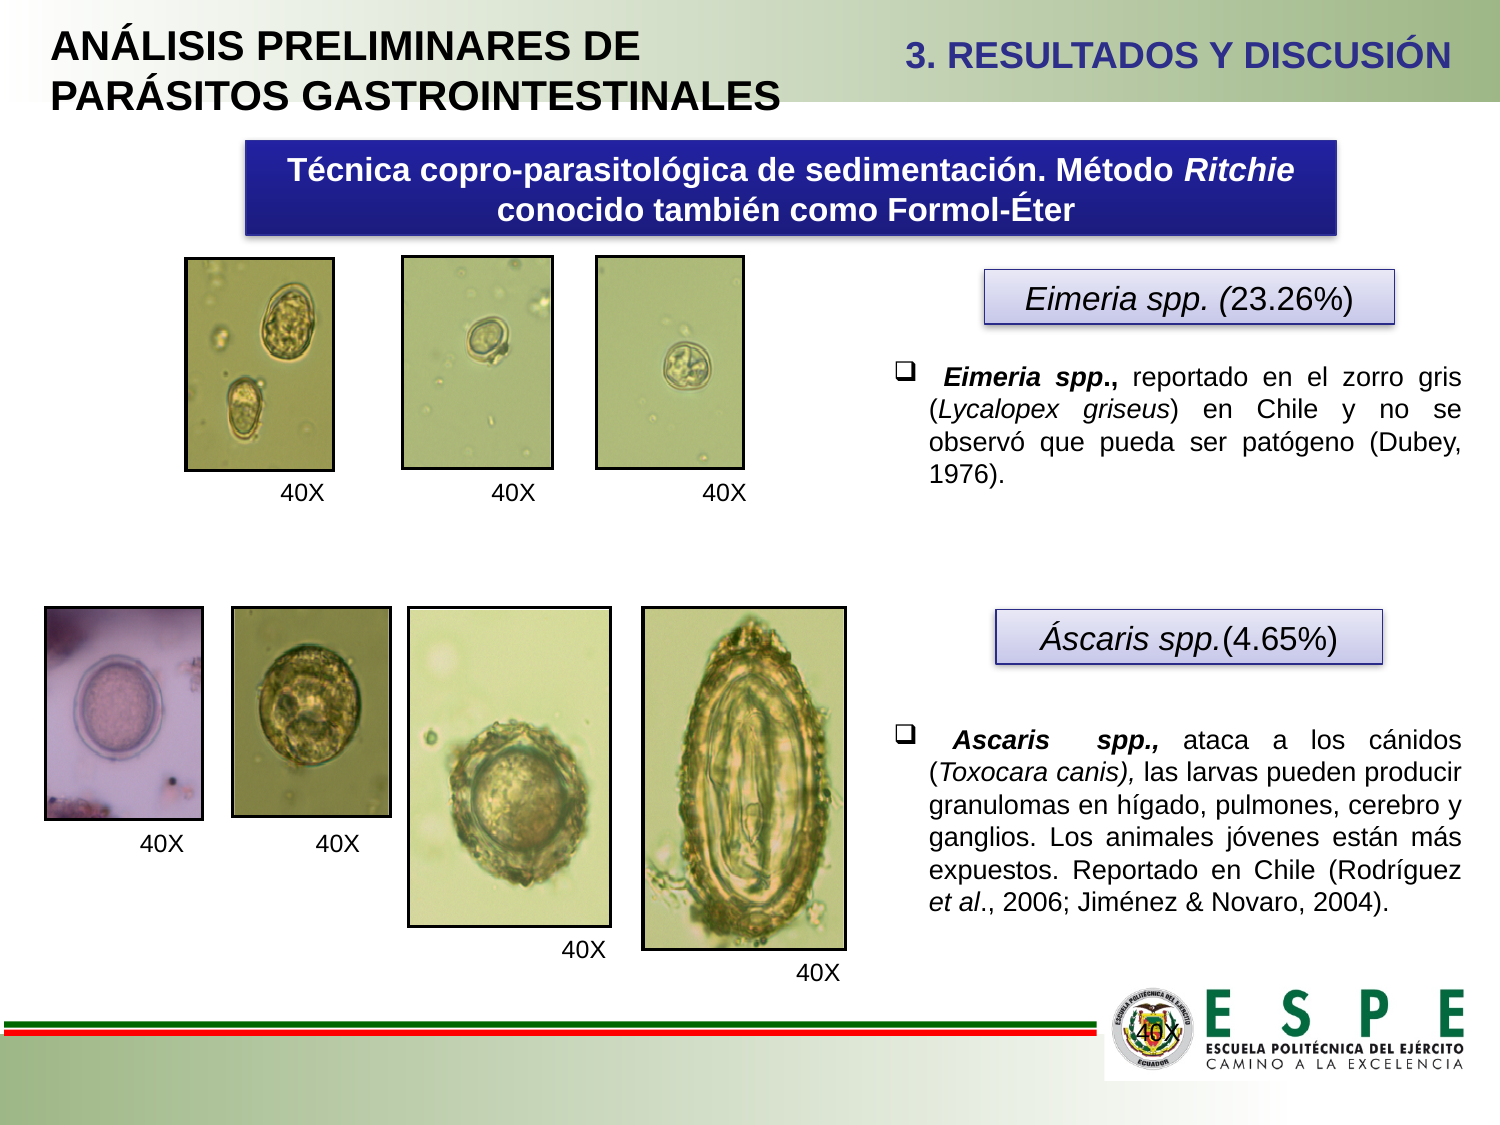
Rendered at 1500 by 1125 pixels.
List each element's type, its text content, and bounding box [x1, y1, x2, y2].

text_box 40X [1019, 1009, 1196, 1054]
text_box Técnica copro-parasitológica de sedimentación. Método Ritchie conocido también como Formol-Éter [245, 140, 1337, 236]
picture [46, 609, 202, 819]
picture [1104, 976, 1483, 1081]
picture [234, 609, 389, 816]
text_box 40X [375, 468, 551, 514]
text_box 40X [679, 949, 856, 994]
text_box Eimeria spp. (23.26%) [984, 269, 1395, 325]
picture [403, 257, 552, 468]
text_box ANÁLISIS PRELIMINARES DE PARÁSITOS GASTROINTESTINALES [35, 11, 797, 127]
text_box 40X [164, 468, 340, 514]
picture [187, 259, 333, 469]
text_box 3. RESULTADOS Y DISCUSIÓN [890, 23, 1489, 84]
text_box Áscaris spp.(4.65%) [995, 609, 1383, 665]
text_box 40X [585, 468, 762, 514]
picture [597, 257, 743, 468]
text_box 40X [445, 925, 622, 971]
picture [644, 609, 844, 948]
picture [409, 609, 610, 926]
text_box Eimeria spp., reportado en el zorro gris (Lycalopex griseus) en Chile y no se observó que pueda ser patógeno (Dubey, 1976). [878, 351, 1477, 497]
text_box 40X [199, 820, 375, 865]
text_box 40X [23, 820, 199, 865]
text_box Ascaris spp., ataca a los cánidos (Toxocara canis), las larvas pueden producir granulomas en hígado, pulmones, cerebro y ganglios. Los animales jóvenes están más expuestos. Reportado en Chile (Rodríguez et al., 2006; Jiménez & Novaro, 2004). [878, 714, 1477, 925]
